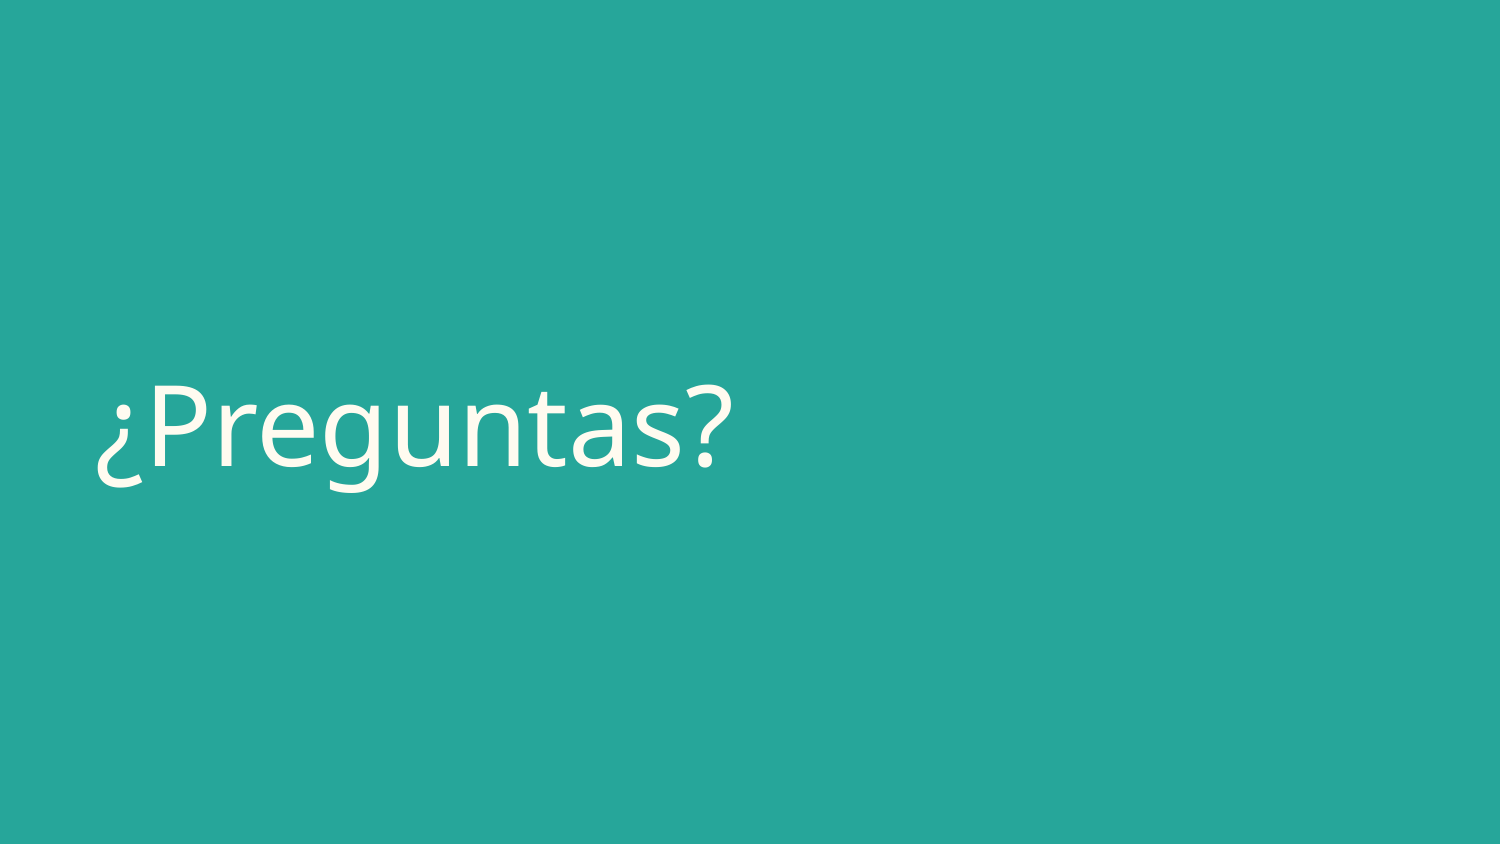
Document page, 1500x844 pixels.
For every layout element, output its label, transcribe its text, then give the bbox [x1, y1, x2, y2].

title ¿Preguntas? [80, 86, 1000, 758]
